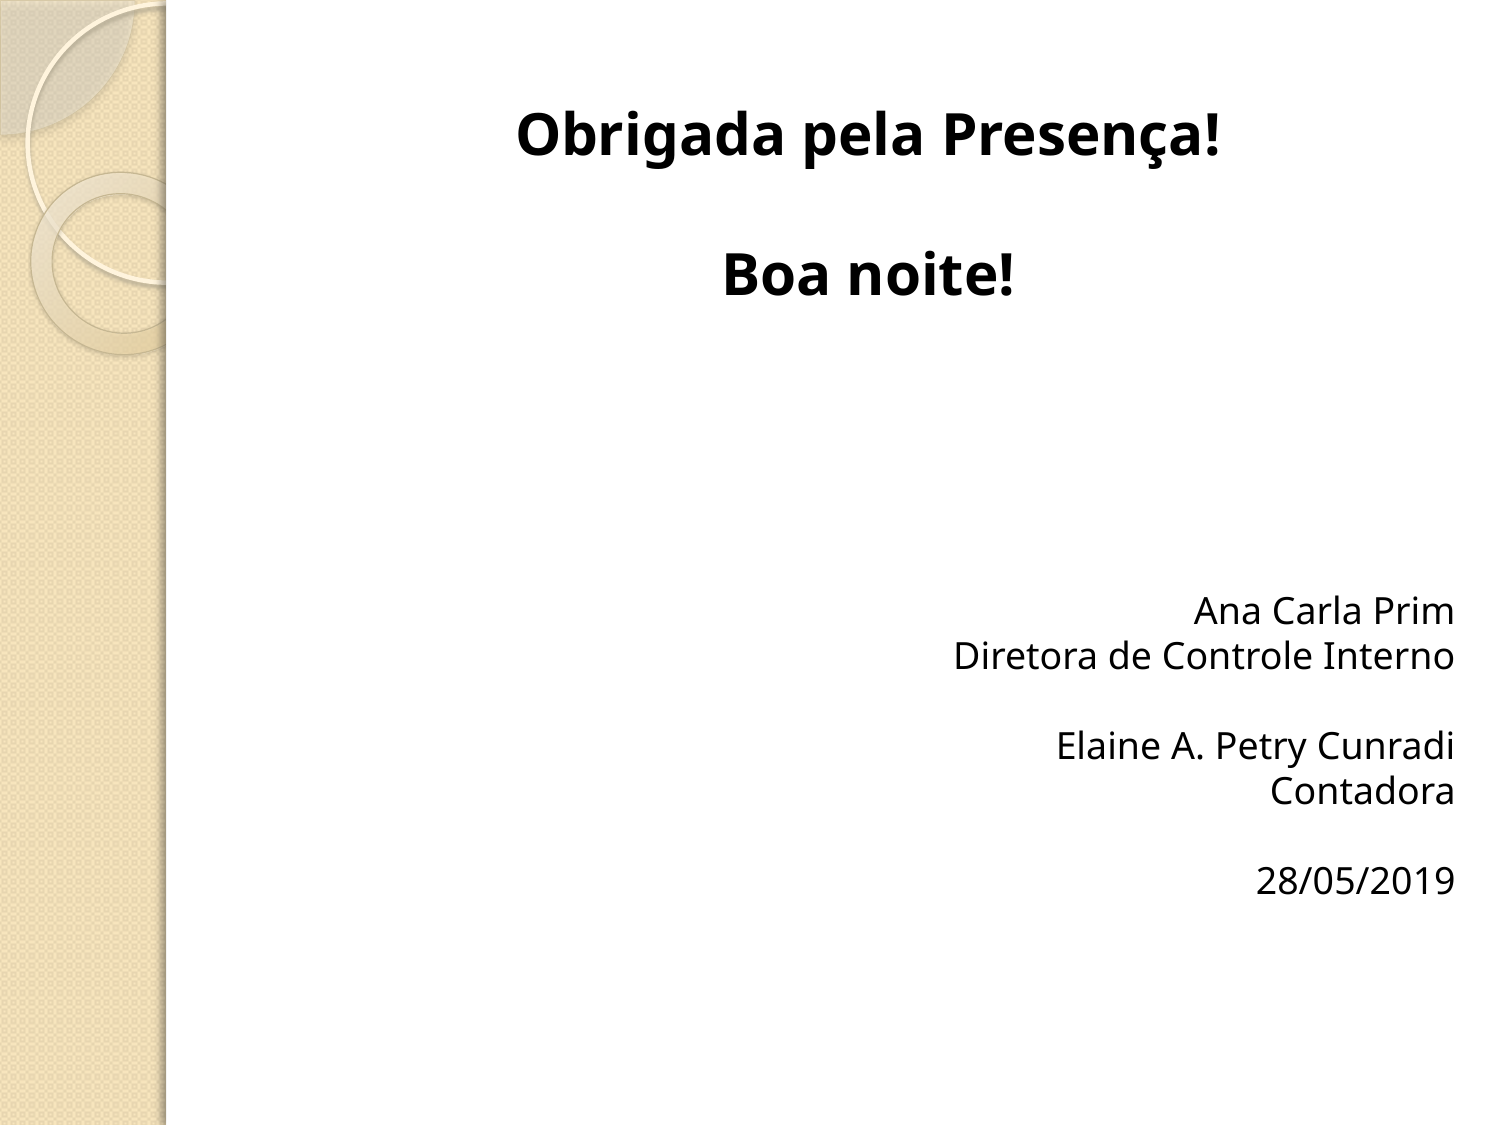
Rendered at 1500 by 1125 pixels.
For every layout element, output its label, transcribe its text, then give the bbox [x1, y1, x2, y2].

text_box Obrigada pela Presença! Boa noite! Ana Carla Prim Diretora de Controle Interno Elaine A. Petry Cunradi Contadora 28/05/2019 [265, 90, 1471, 910]
